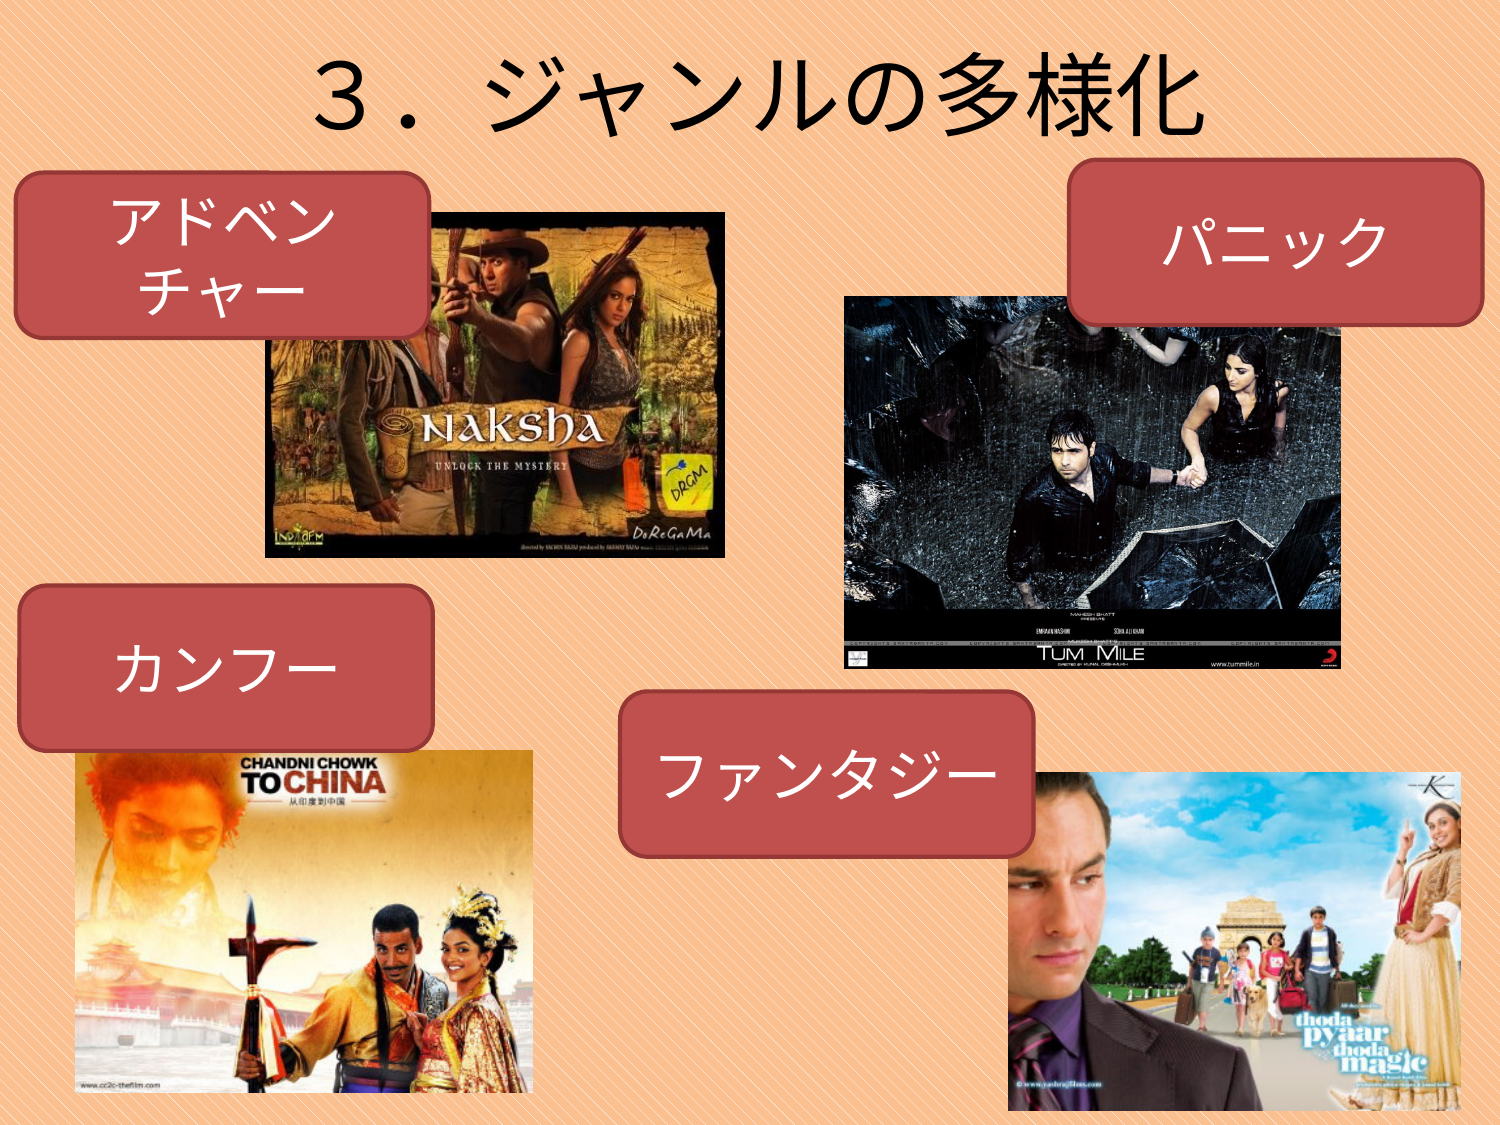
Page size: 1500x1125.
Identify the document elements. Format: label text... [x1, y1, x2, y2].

text_box ３．ジャンルの多様化 [76, 30, 1427, 219]
picture [844, 295, 1341, 669]
text_box アドベンチャー [13, 170, 432, 341]
picture [74, 749, 534, 1093]
text_box ファンタジー [617, 689, 1036, 859]
text_box パニック [1066, 157, 1485, 328]
picture [265, 212, 726, 558]
picture [1007, 771, 1461, 1111]
text_box カンフー [17, 583, 435, 753]
